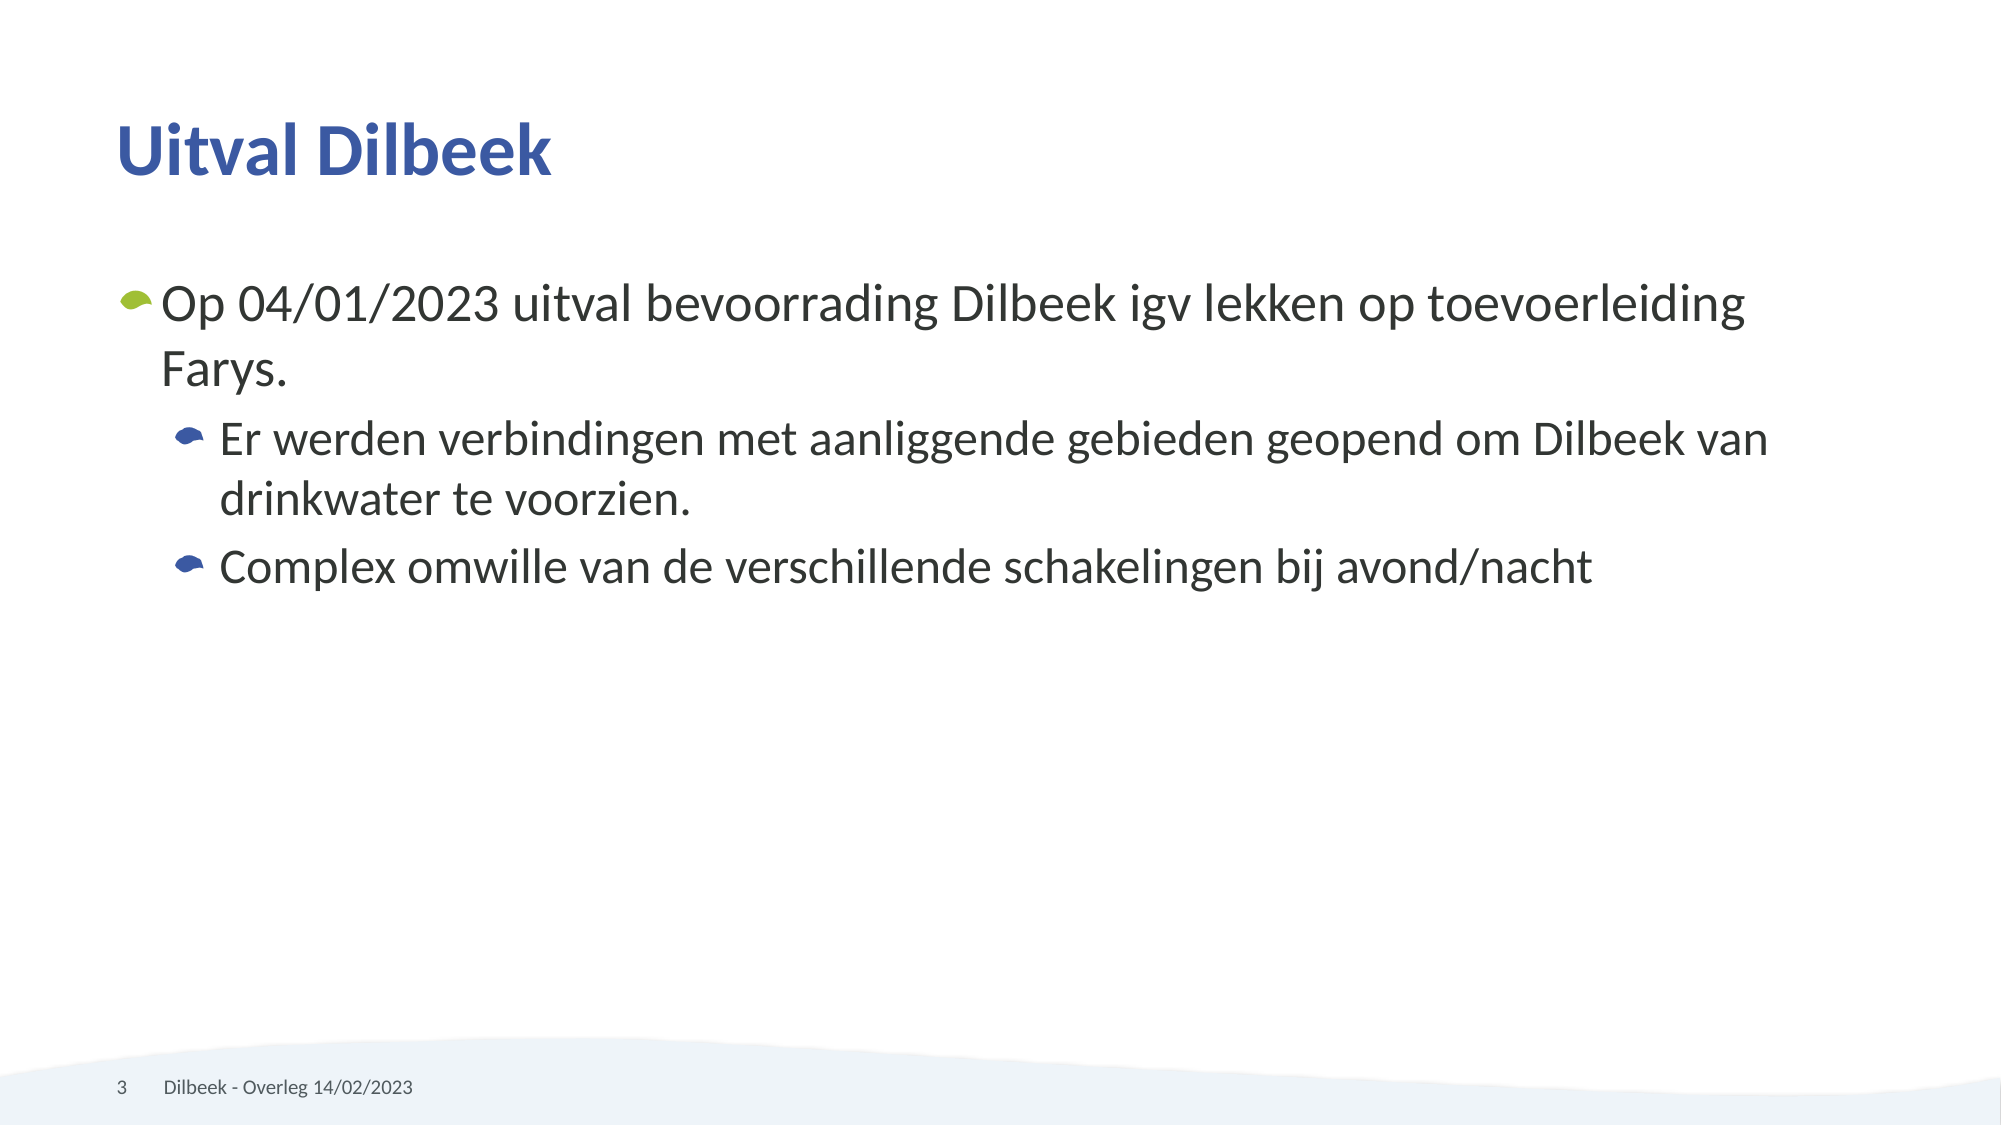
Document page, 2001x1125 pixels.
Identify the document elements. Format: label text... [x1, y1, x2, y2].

picture [116, 284, 155, 315]
picture [175, 549, 211, 578]
slide_number 3 [116, 1065, 164, 1107]
picture [175, 421, 211, 450]
footer Dilbeek - Overleg 14/02/2023 [164, 1065, 837, 1107]
list Op 04/01/2023 uitval bevoorrading Dilbeek igv lekken op toevoerleiding Farys. Er werden verbindingen met aanliggende gebieden geopend om Dilbeek van drinkwater te voorzien. Complex omwille van de verschillende schakelingen bij avond/nacht [116, 266, 1884, 958]
title Uitval Dilbeek [116, 102, 1884, 200]
